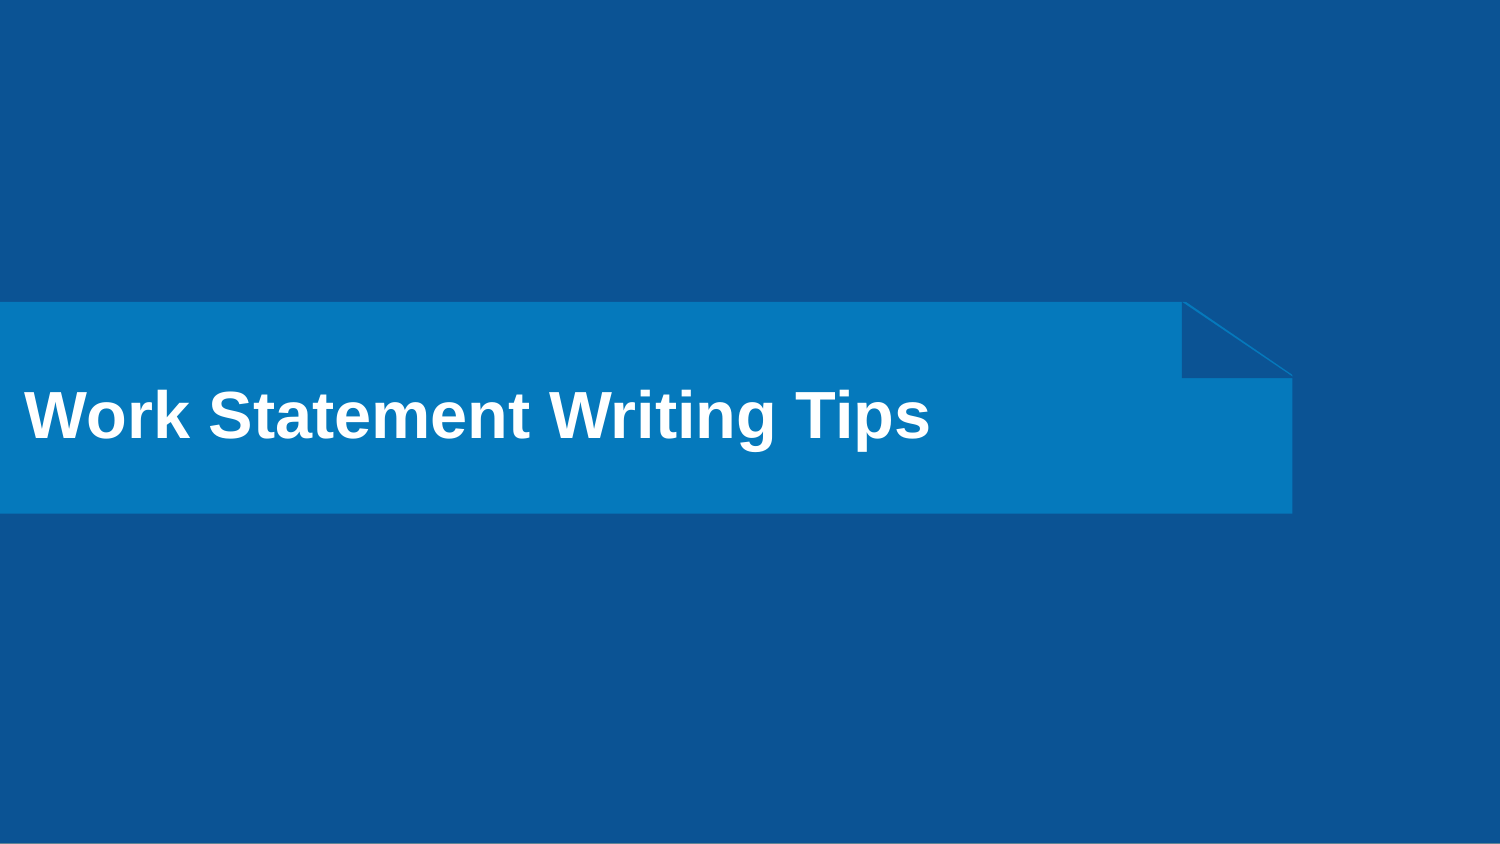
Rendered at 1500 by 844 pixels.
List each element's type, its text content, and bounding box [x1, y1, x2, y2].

title Work Statement Writing Tips [24, 371, 1209, 453]
